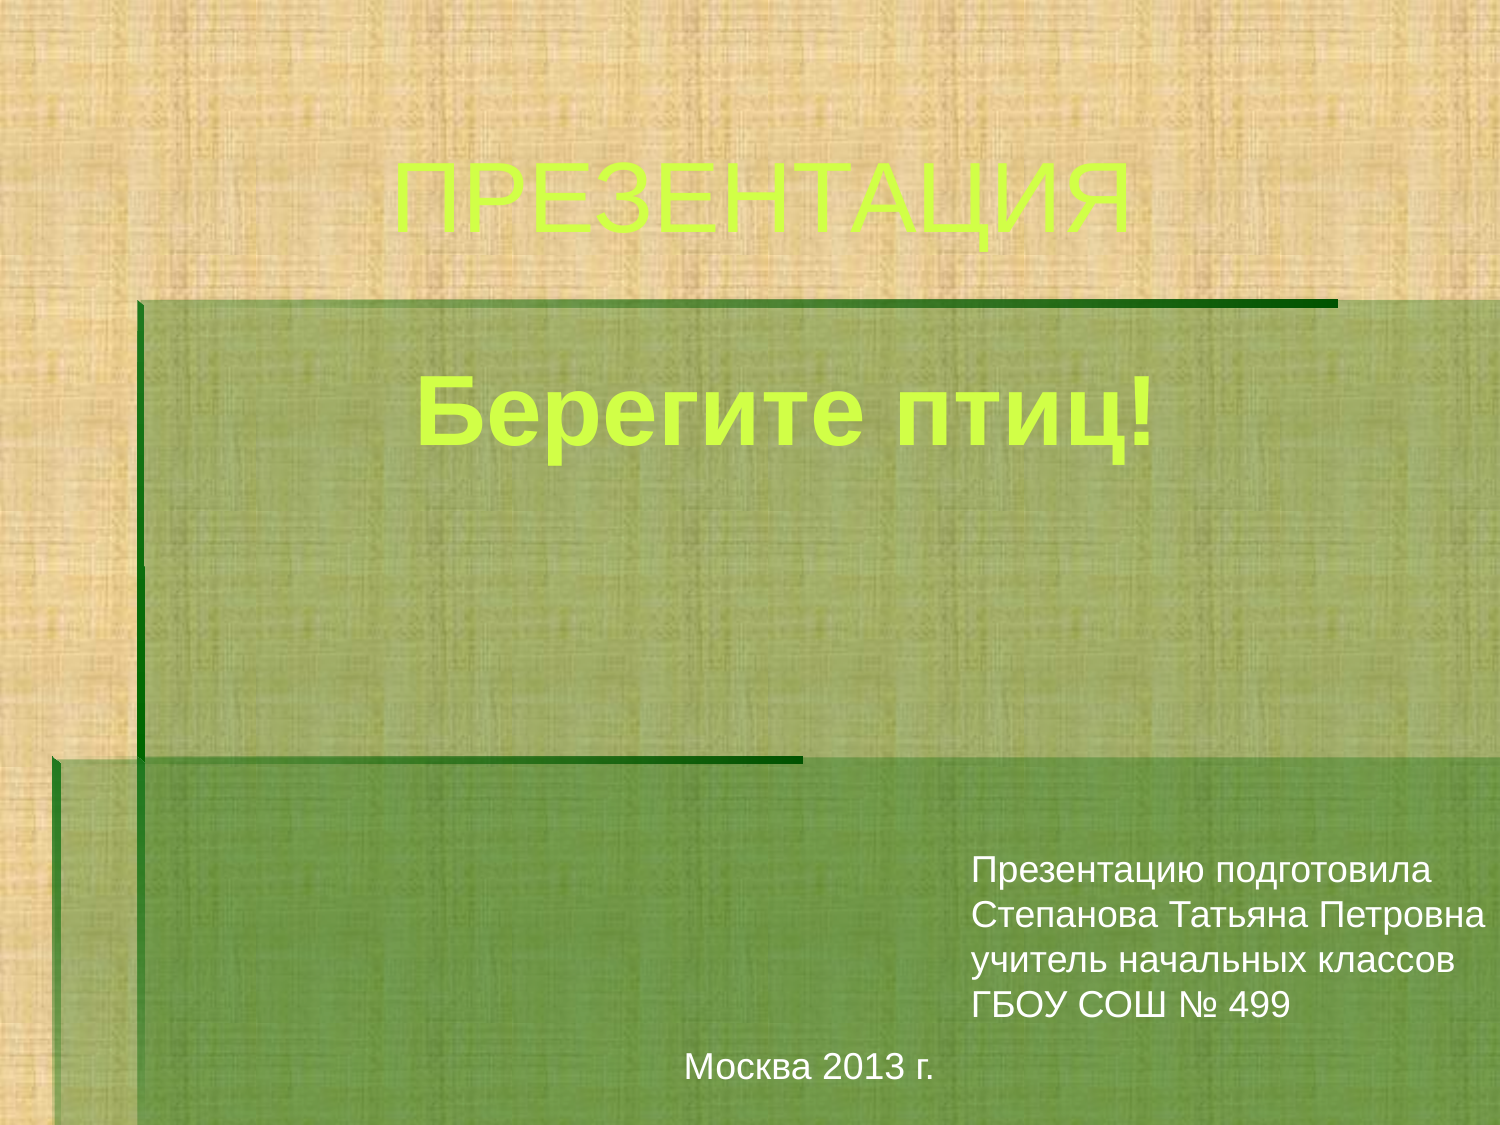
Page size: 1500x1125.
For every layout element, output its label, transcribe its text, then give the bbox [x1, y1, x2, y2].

text_box Презентацию подготовила Степанова Татьяна Петровна учитель начальных классов ГБОУ СОШ № 499 [956, 837, 1500, 1033]
text_box Москва 2013 г. [669, 1034, 951, 1095]
picture [0, 0, 1500, 1125]
text_box Берегите птиц! [399, 338, 1175, 473]
text_box ПРЕЗЕНТАЦИЯ [375, 125, 1151, 261]
